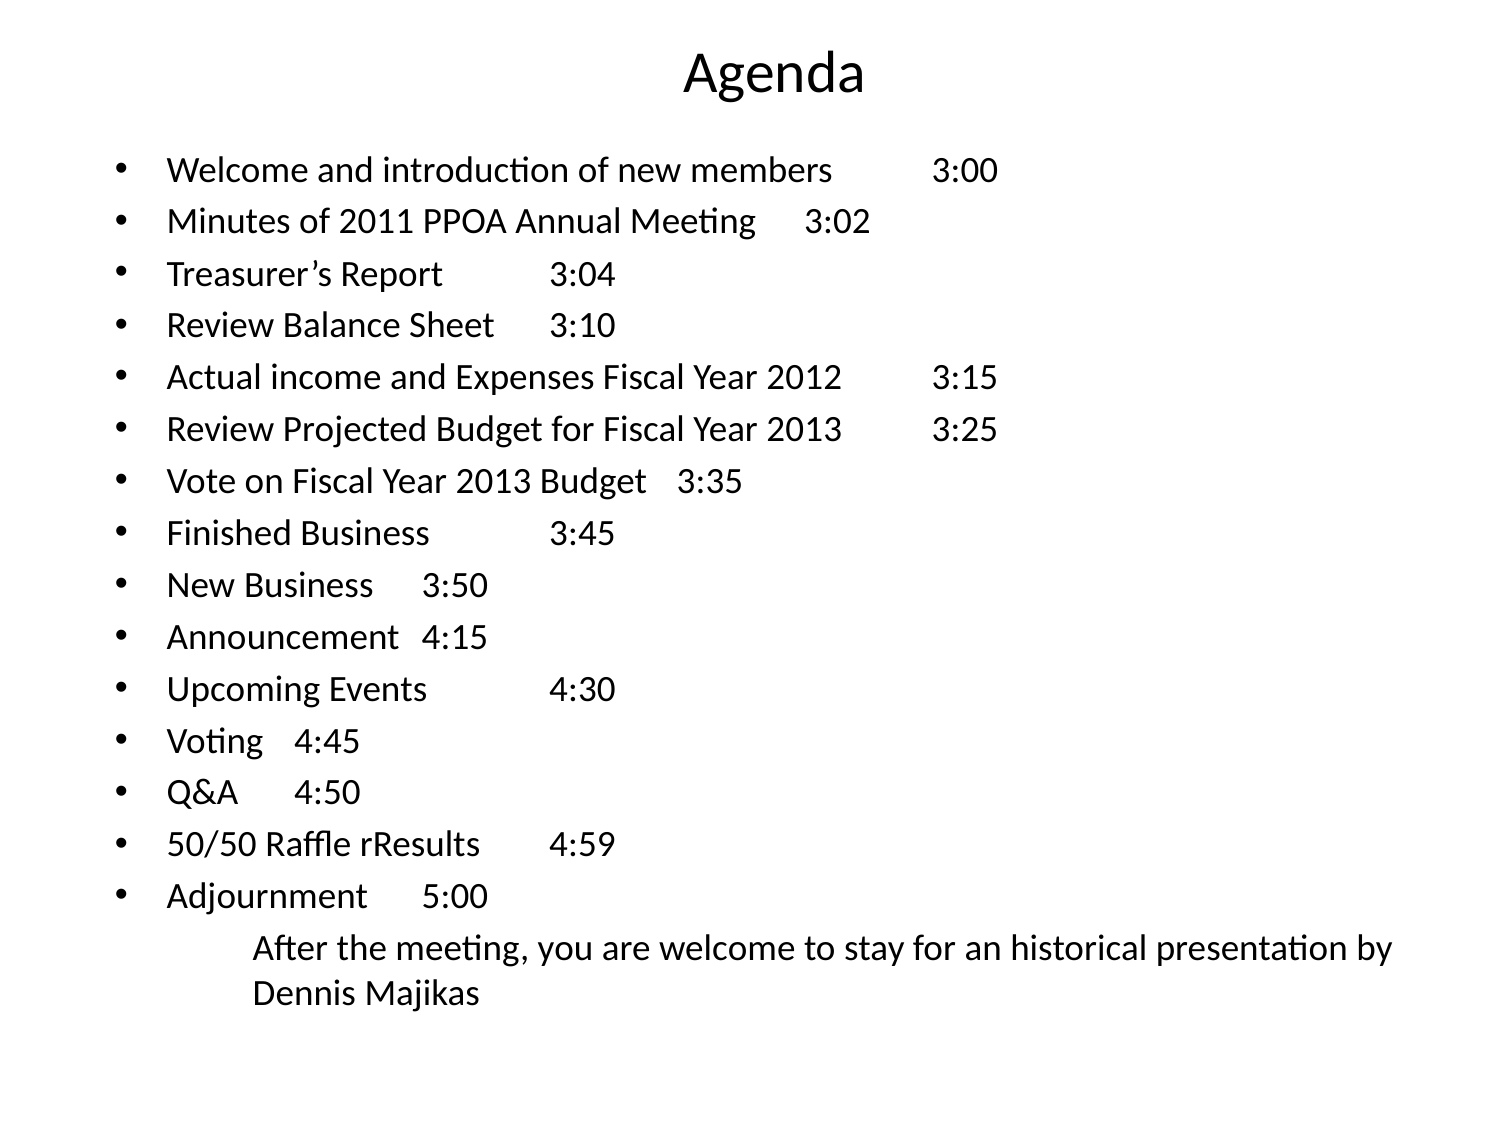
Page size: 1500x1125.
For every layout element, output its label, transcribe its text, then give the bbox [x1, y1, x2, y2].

list Welcome and introduction of new members 3:00 Minutes of 2011 PPOA Annual Meeting 3:02 Treasurer’s Report 3:04 Review Balance Sheet 3:10 Actual income and Expenses Fiscal Year 2012 3:15 Review Projected Budget for Fiscal Year 2013 3:25 Vote on Fiscal Year 2013 Budget 3:35 Finished Business 3:45 New Business 3:50 Announcement 4:15 Upcoming Events 4:30 Voting 4:45 Q&A 4:50 50/50 Raffle rResults 4:59 Adjournment 5:00 After the meeting, you are welcome to stay for an historical presentation by Dennis Majikas [99, 137, 1425, 1025]
title Agenda [137, 24, 1413, 113]
